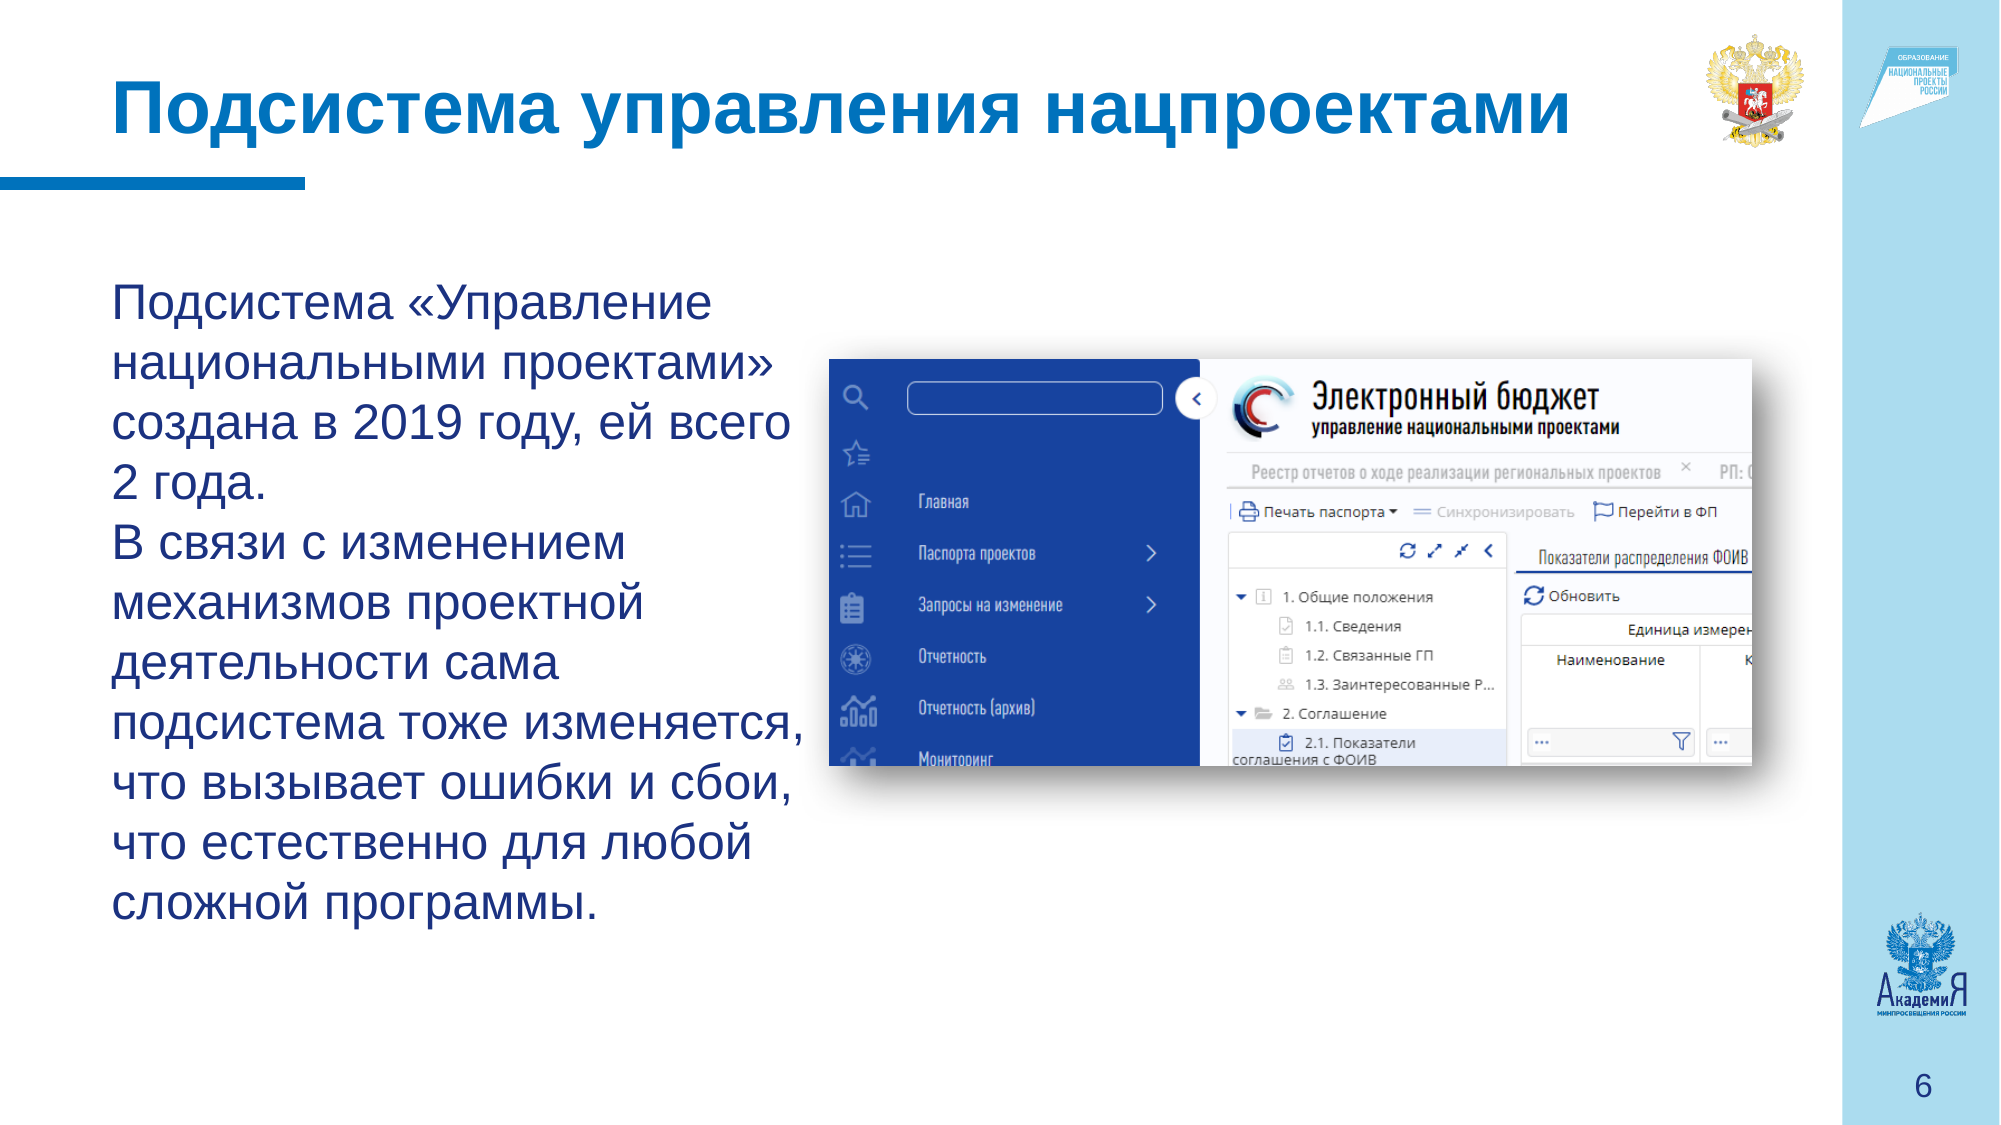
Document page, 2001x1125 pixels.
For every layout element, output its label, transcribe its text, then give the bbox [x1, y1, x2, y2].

text_box Подсистема управления нацпроектами [96, 24, 1765, 182]
picture [1863, 908, 1977, 1023]
picture [829, 359, 1752, 766]
text_box Подсистема «Управление национальными проектами» создана в 2019 году, ей всего 2 года. В связи с изменением механизмов проектной деятельности сама подсистема тоже изменяется, что вызывает ошибки и сбои, что естественно для любой сложной программы. [95, 261, 831, 993]
picture [1843, 33, 1968, 148]
picture [1765, 33, 1811, 148]
